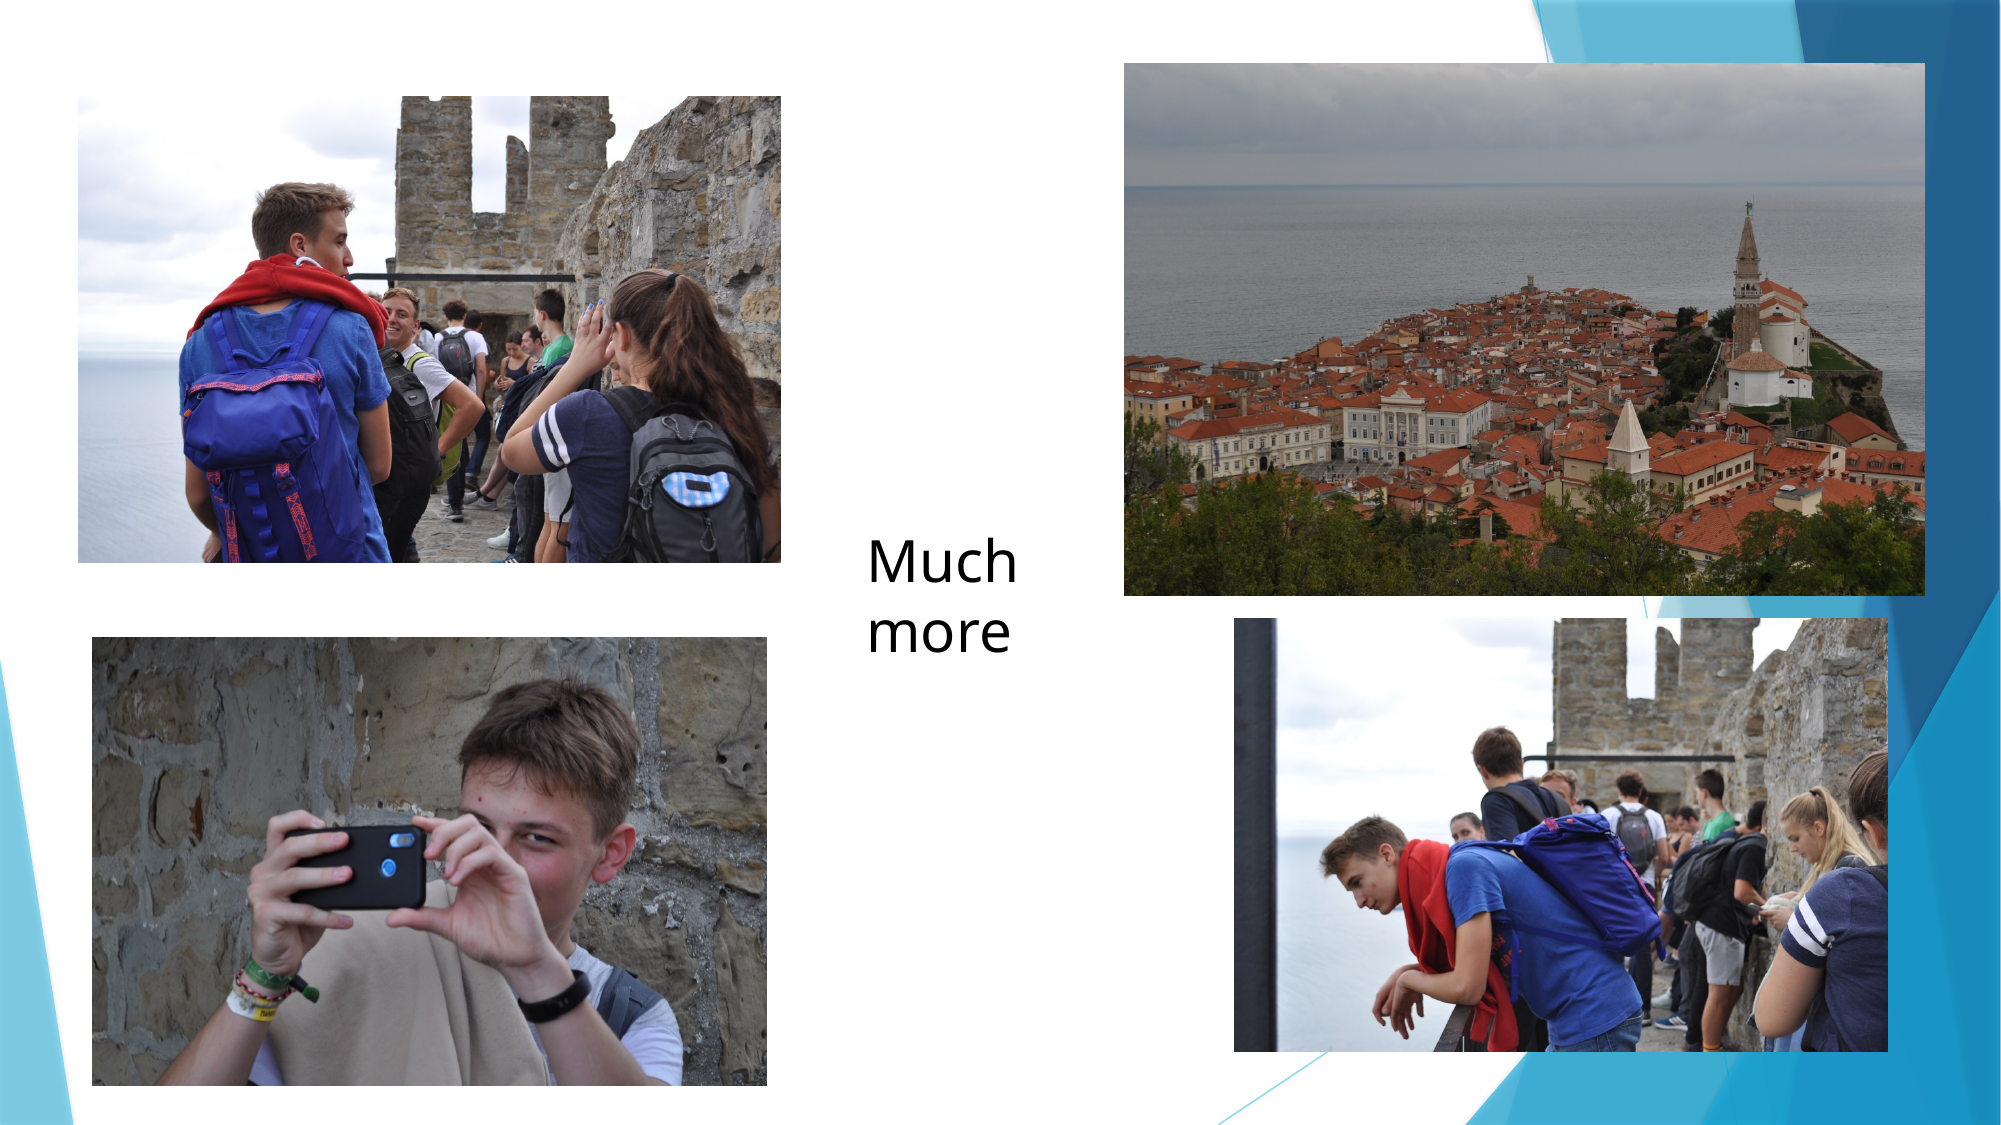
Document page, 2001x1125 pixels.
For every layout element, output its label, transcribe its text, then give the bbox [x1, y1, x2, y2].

text_box Much more [851, 516, 1125, 672]
picture [78, 95, 782, 563]
picture [92, 637, 768, 1086]
picture [1123, 62, 1926, 596]
picture [1234, 617, 1888, 1053]
